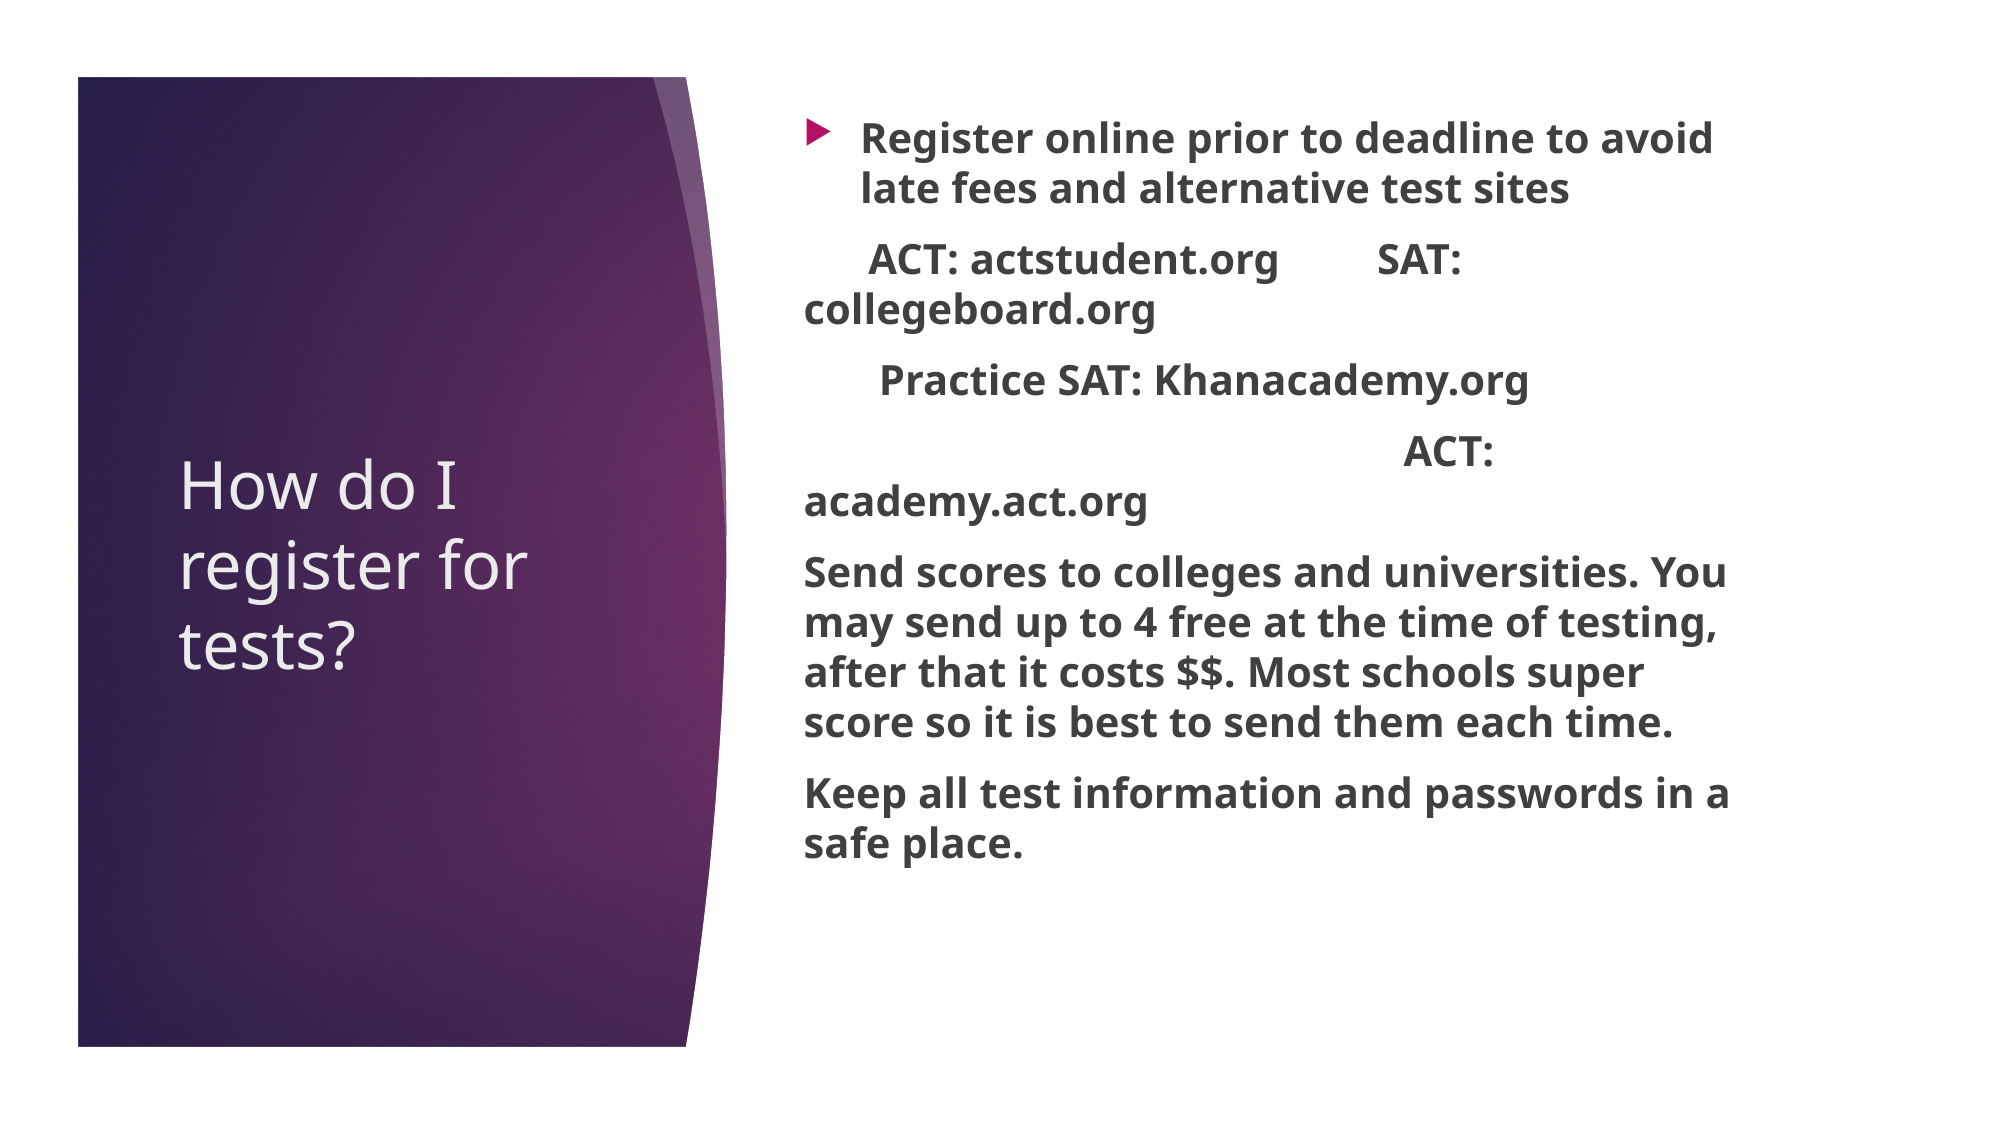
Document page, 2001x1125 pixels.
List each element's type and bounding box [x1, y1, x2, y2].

text_box [0, 0, 2000, 1125]
